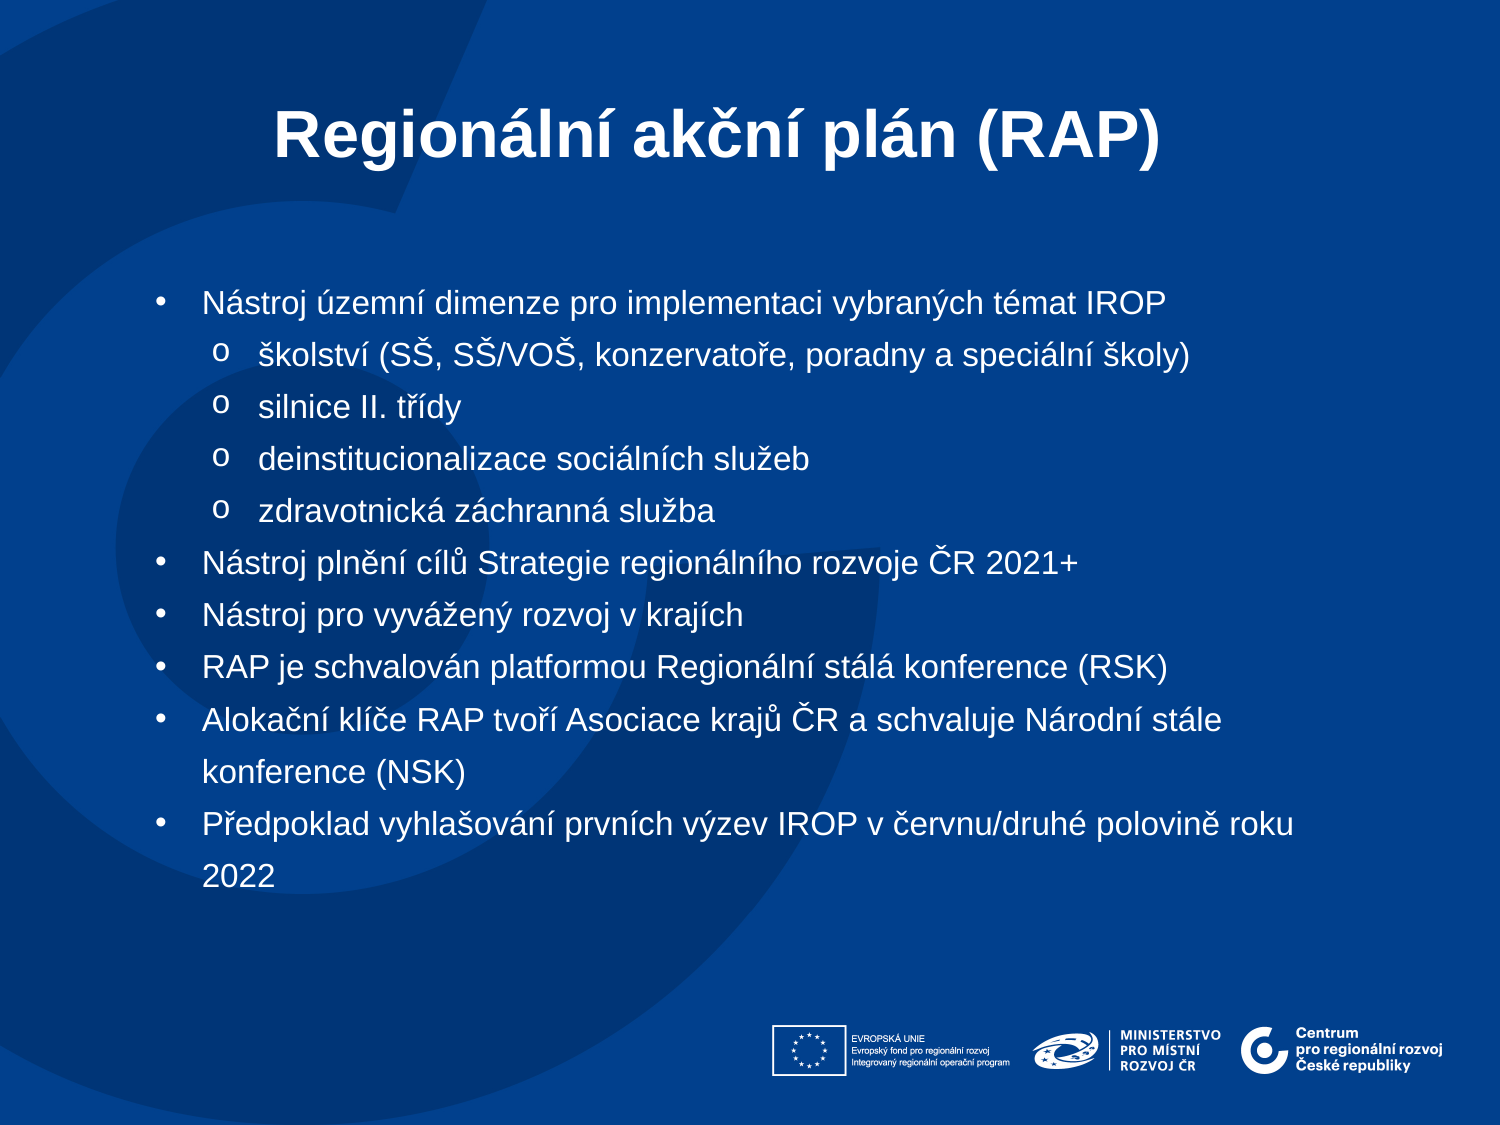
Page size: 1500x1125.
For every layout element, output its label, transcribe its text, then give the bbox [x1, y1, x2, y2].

picture [0, 0, 1500, 1125]
text_box Nástroj územní dimenze pro implementaci vybraných témat IROP školství (SŠ, SŠ/VOŠ, konzervatoře, poradny a speciální školy) silnice II. třídy deinstitucionalizace sociálních služeb zdravotnická záchranná služba Nástroj plnění cílů Strategie regionálního rozvoje ČR 2021+ Nástroj pro vyvážený rozvoj v krajích RAP je schvalován platformou Regionální stálá konference (RSK) Alokační klíče RAP tvoří Asociace krajů ČR a schvaluje Národní stále konference (NSK) Předpoklad vyhlašování prvních výzev IROP v červnu/druhé polovině roku 2022 [83, 221, 1386, 902]
text_box Regionální akční plán (RAP) [50, 83, 1386, 178]
